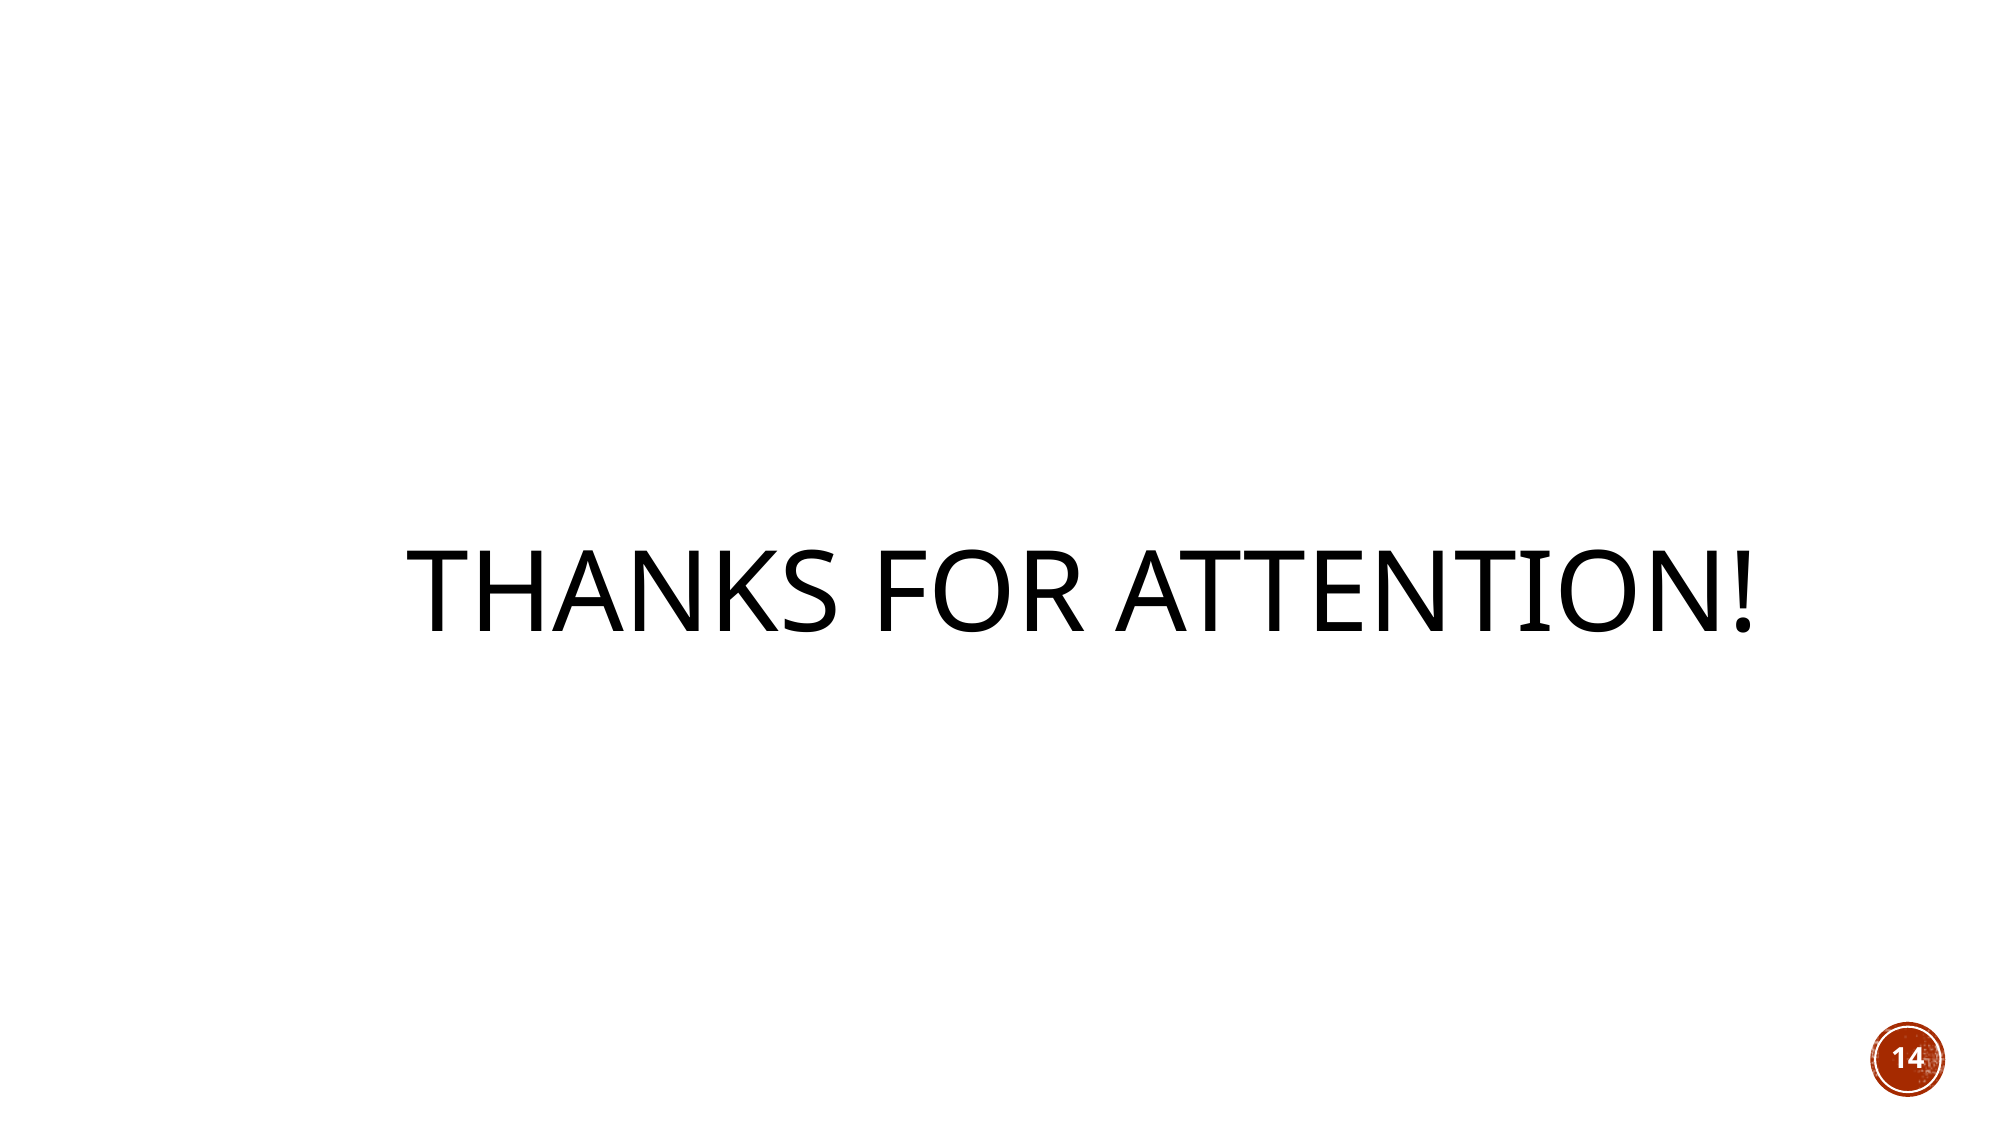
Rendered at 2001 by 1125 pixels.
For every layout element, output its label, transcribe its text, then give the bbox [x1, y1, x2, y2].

title Thanks for attention! [258, 463, 1908, 728]
slide_number 14 [1855, 1028, 1961, 1089]
